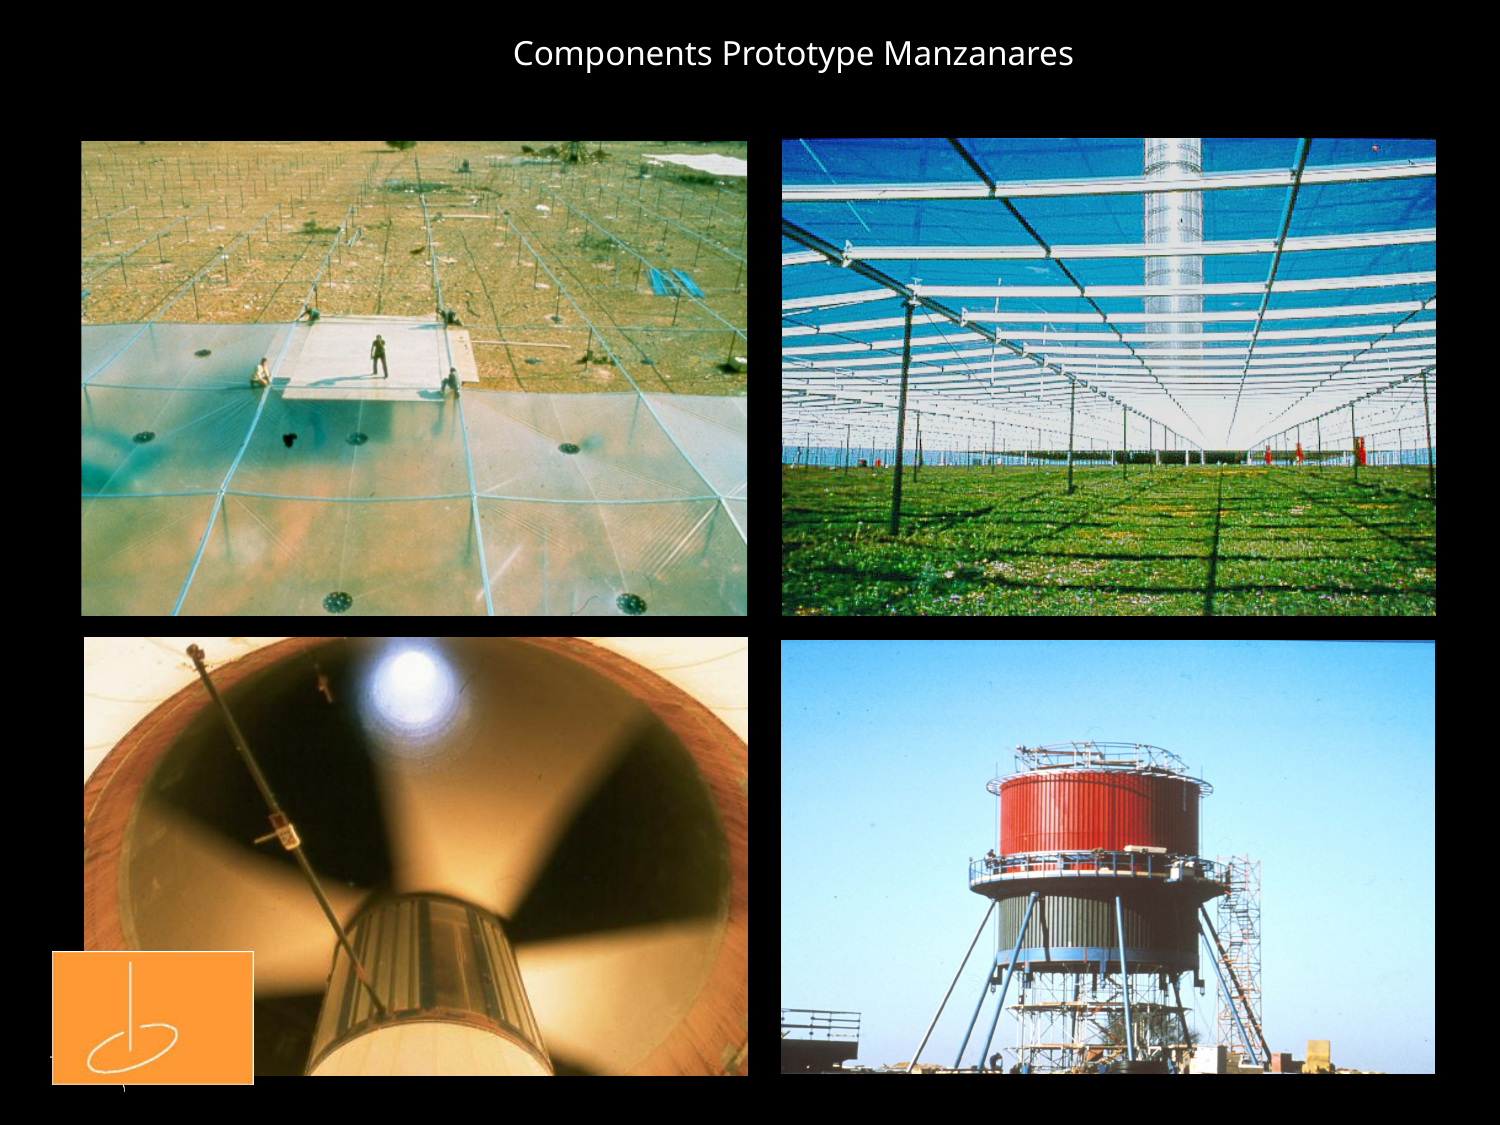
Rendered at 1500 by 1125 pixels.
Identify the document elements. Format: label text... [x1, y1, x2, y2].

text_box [80, 137, 1437, 1076]
picture [50, 950, 254, 1092]
text_box Components Prototype Manzanares [498, 24, 1091, 80]
